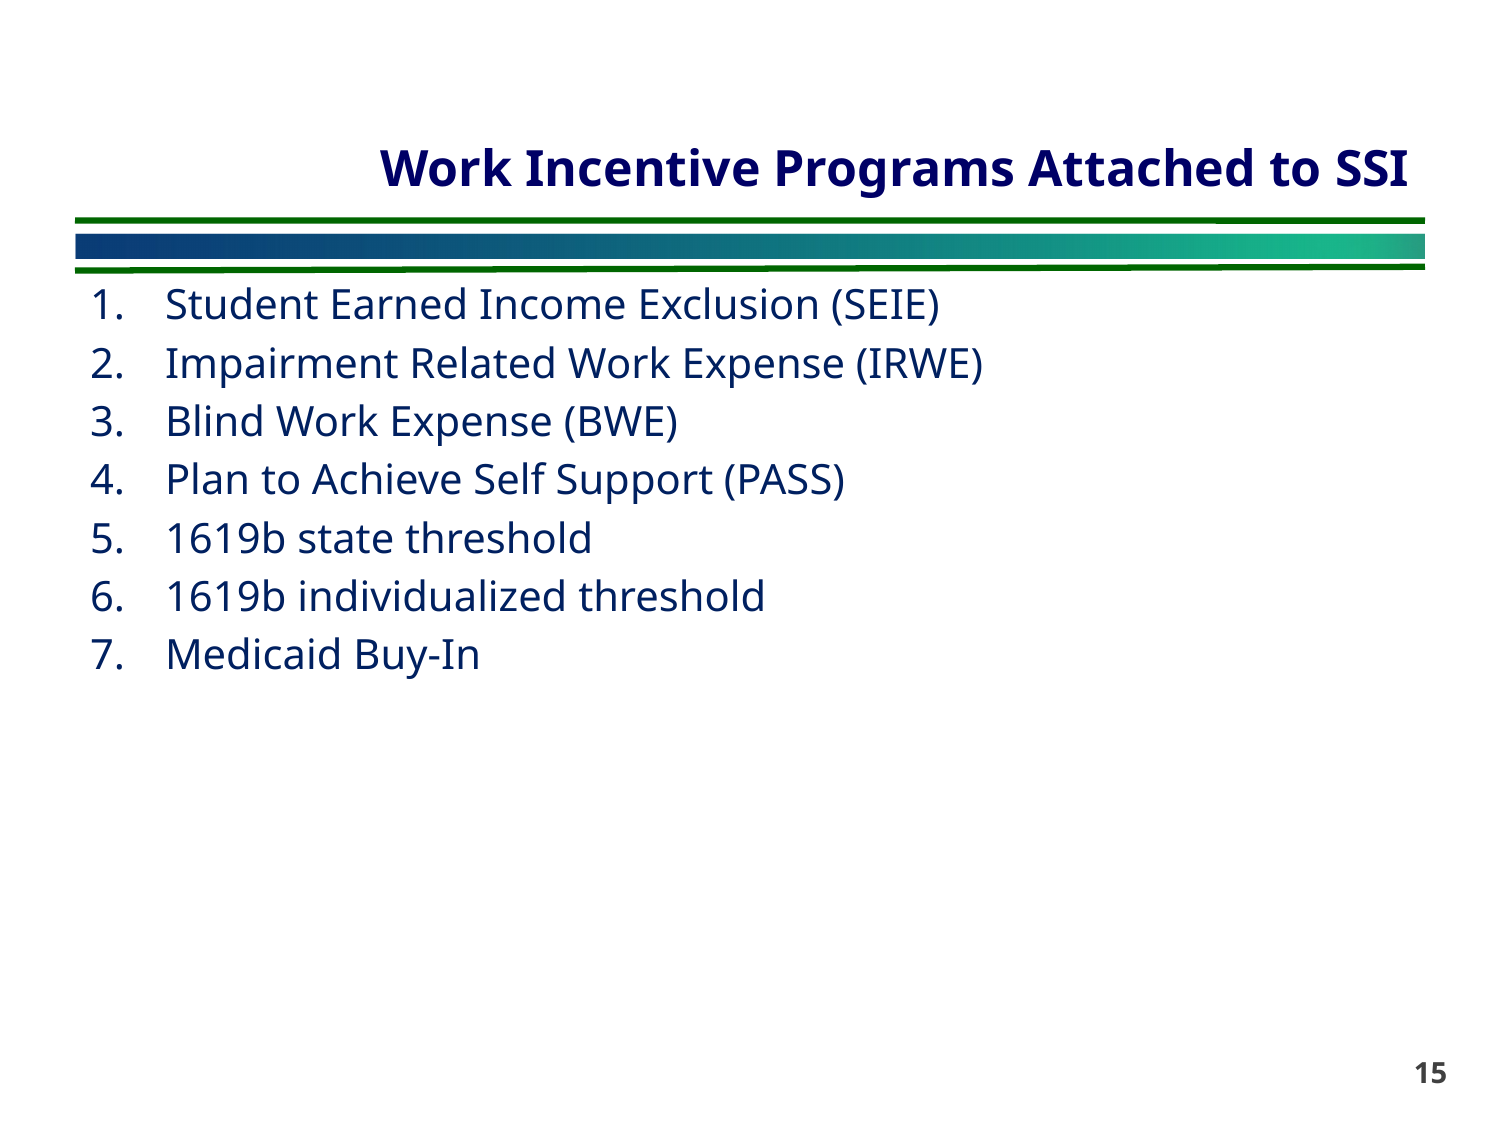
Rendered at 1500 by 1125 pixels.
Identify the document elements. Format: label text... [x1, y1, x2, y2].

title Work Incentive Programs Attached to SSI [75, 112, 1425, 221]
list Student Earned Income Exclusion (SEIE) Impairment Related Work Expense (IRWE) Blind Work Expense (BWE) Plan to Achieve Self Support (PASS) 1619b state threshold 1619b individualized threshold Medicaid Buy-In [75, 270, 1425, 1047]
picture [78, 234, 1425, 259]
slide_number 15 [1112, 1046, 1463, 1125]
